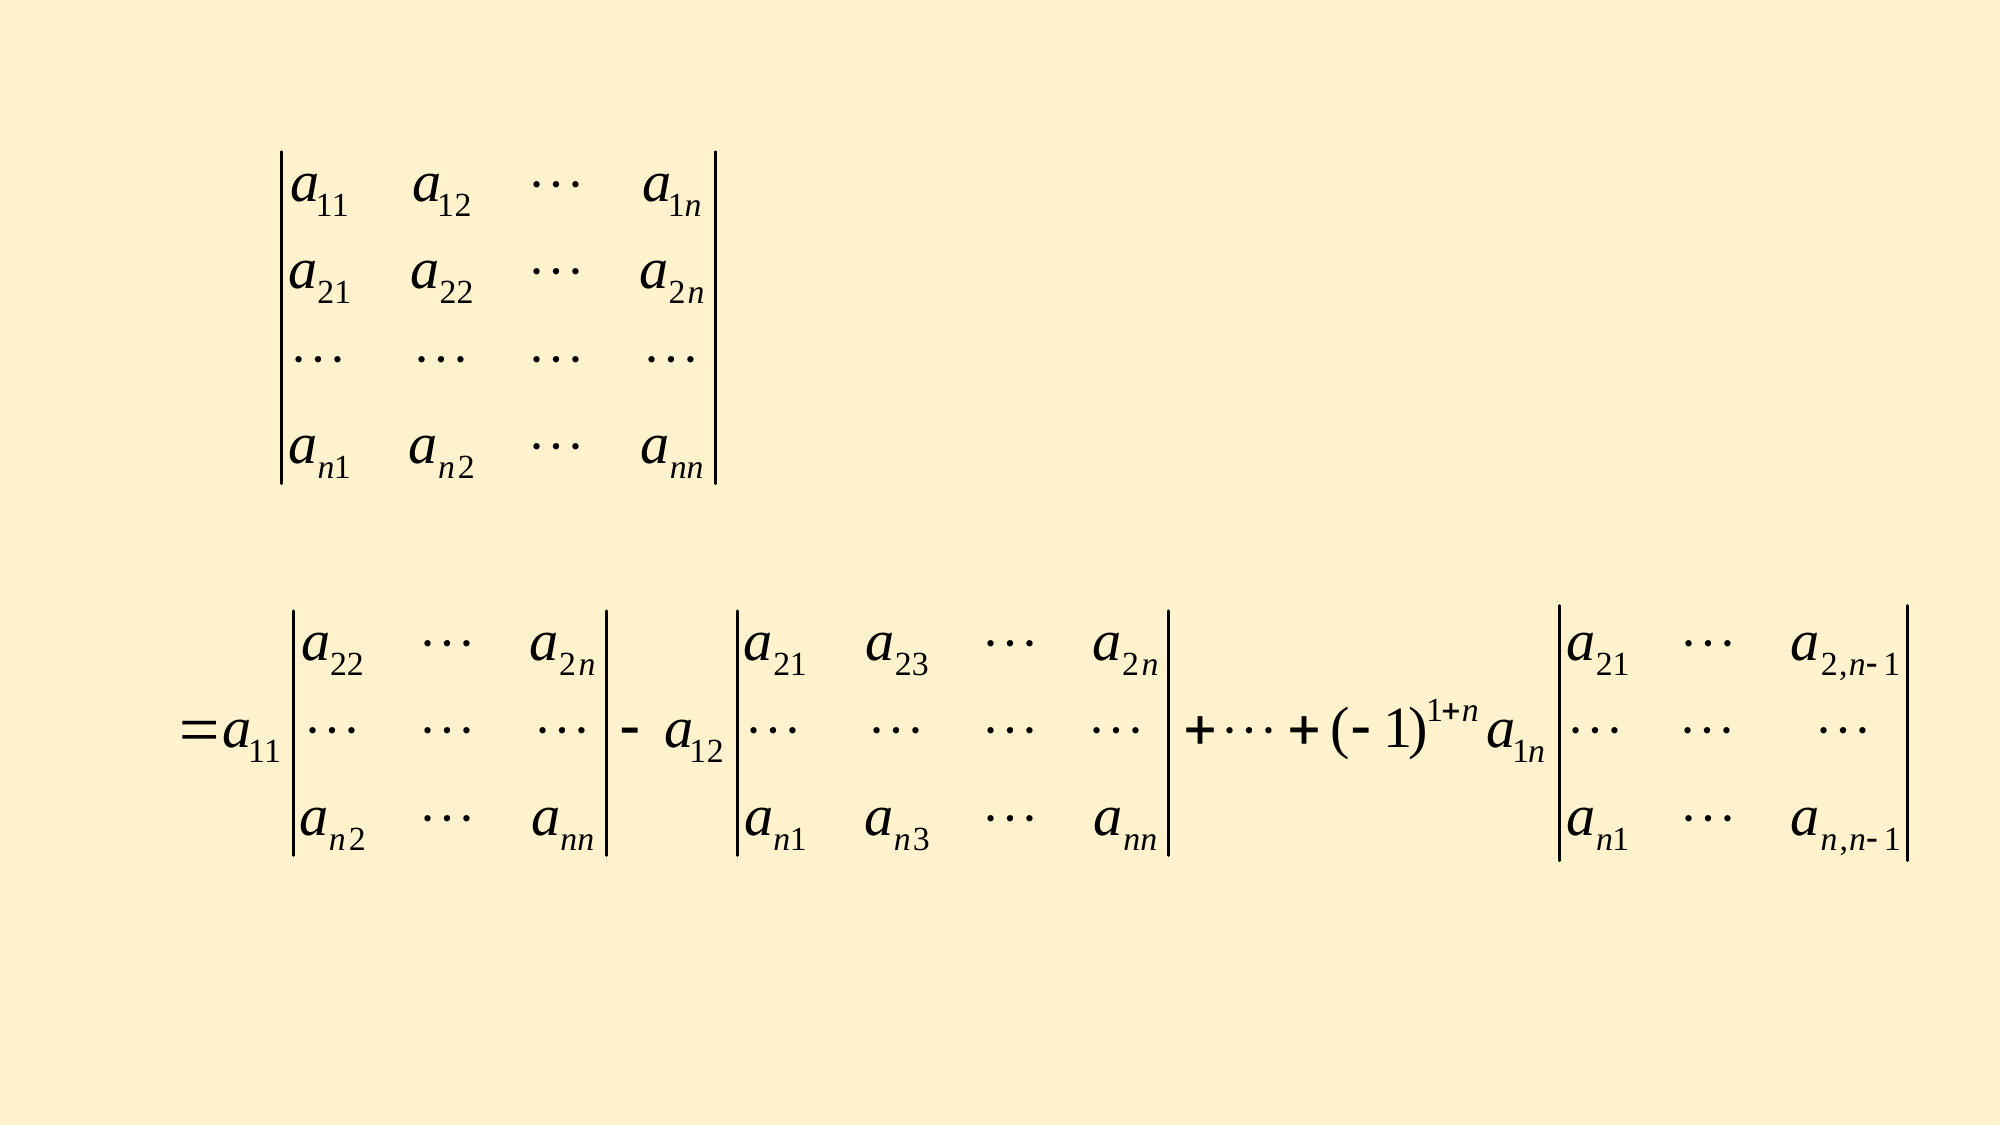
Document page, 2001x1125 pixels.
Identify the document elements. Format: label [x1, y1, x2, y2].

text_box [276, 146, 723, 489]
text_box [173, 599, 1915, 867]
